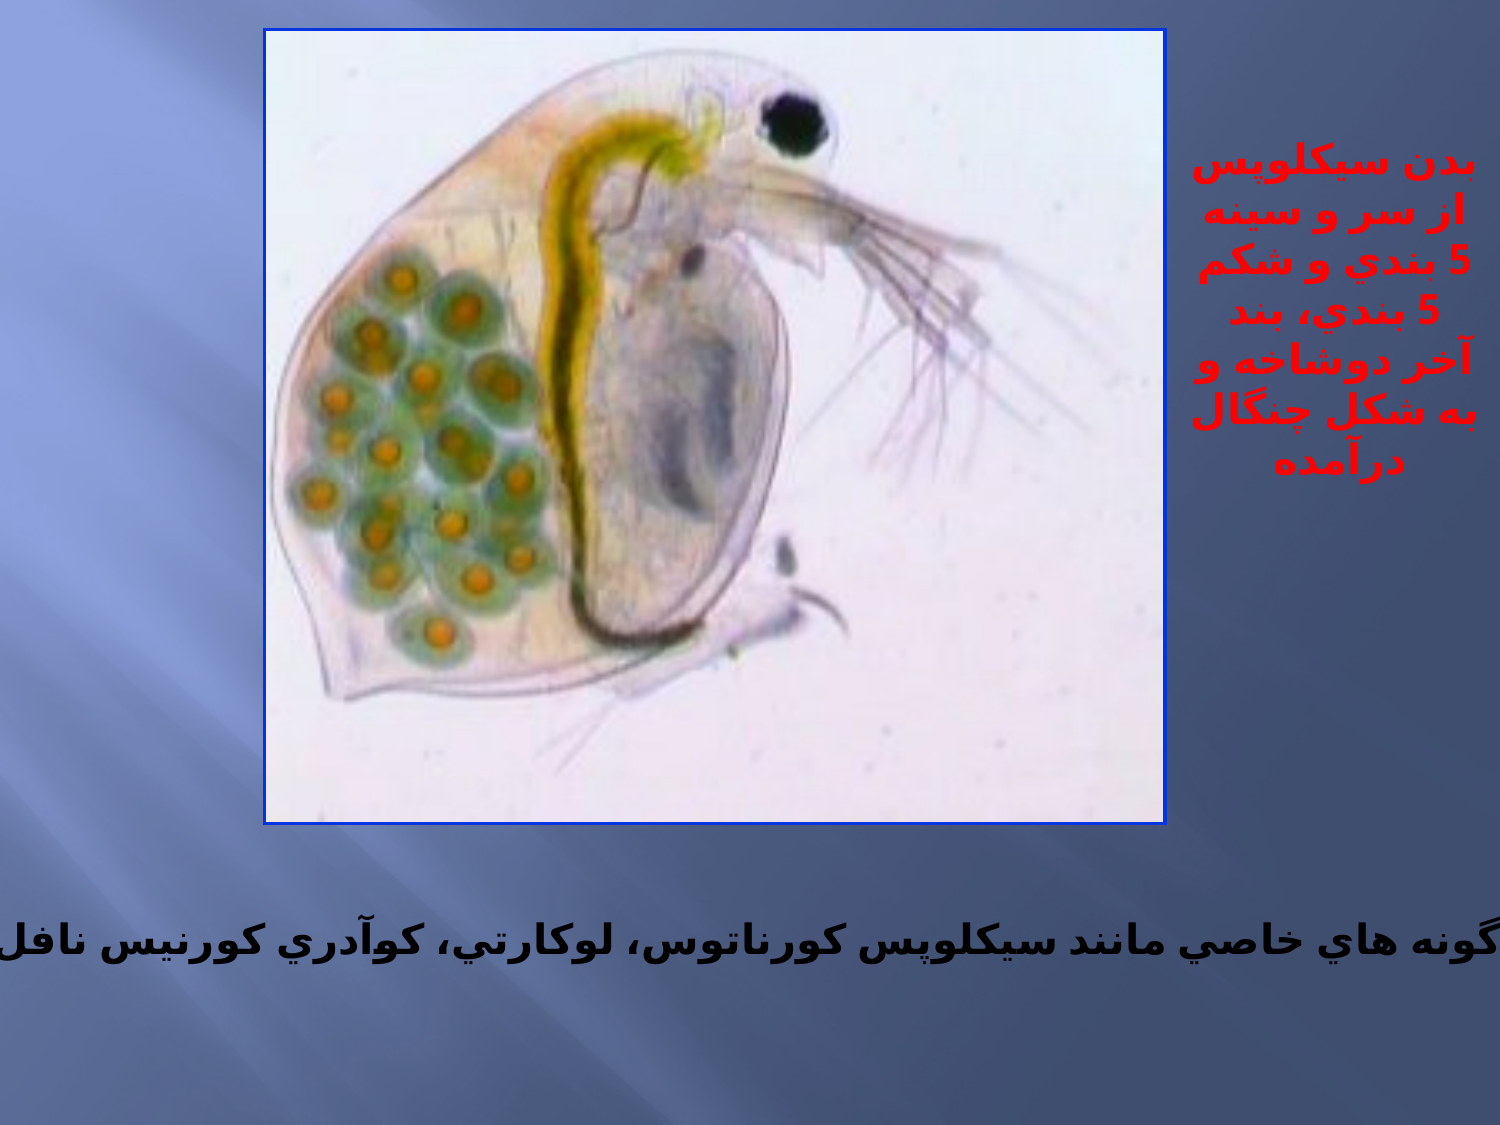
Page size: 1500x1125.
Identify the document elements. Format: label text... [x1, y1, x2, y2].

picture [265, 30, 1164, 822]
text_box تنها گونه هاي خاصي مانند سيکلوپس کورناتوس، لوکارتي، کوآدري کورنيس نافل بيماري [0, 905, 1500, 970]
text_box بدن سيکلوپس از سر و سينه 5 بندي و شکم 5 بندي، بند آخر دوشاخه و به شكل چنگال درآمده [1206, 125, 1495, 491]
